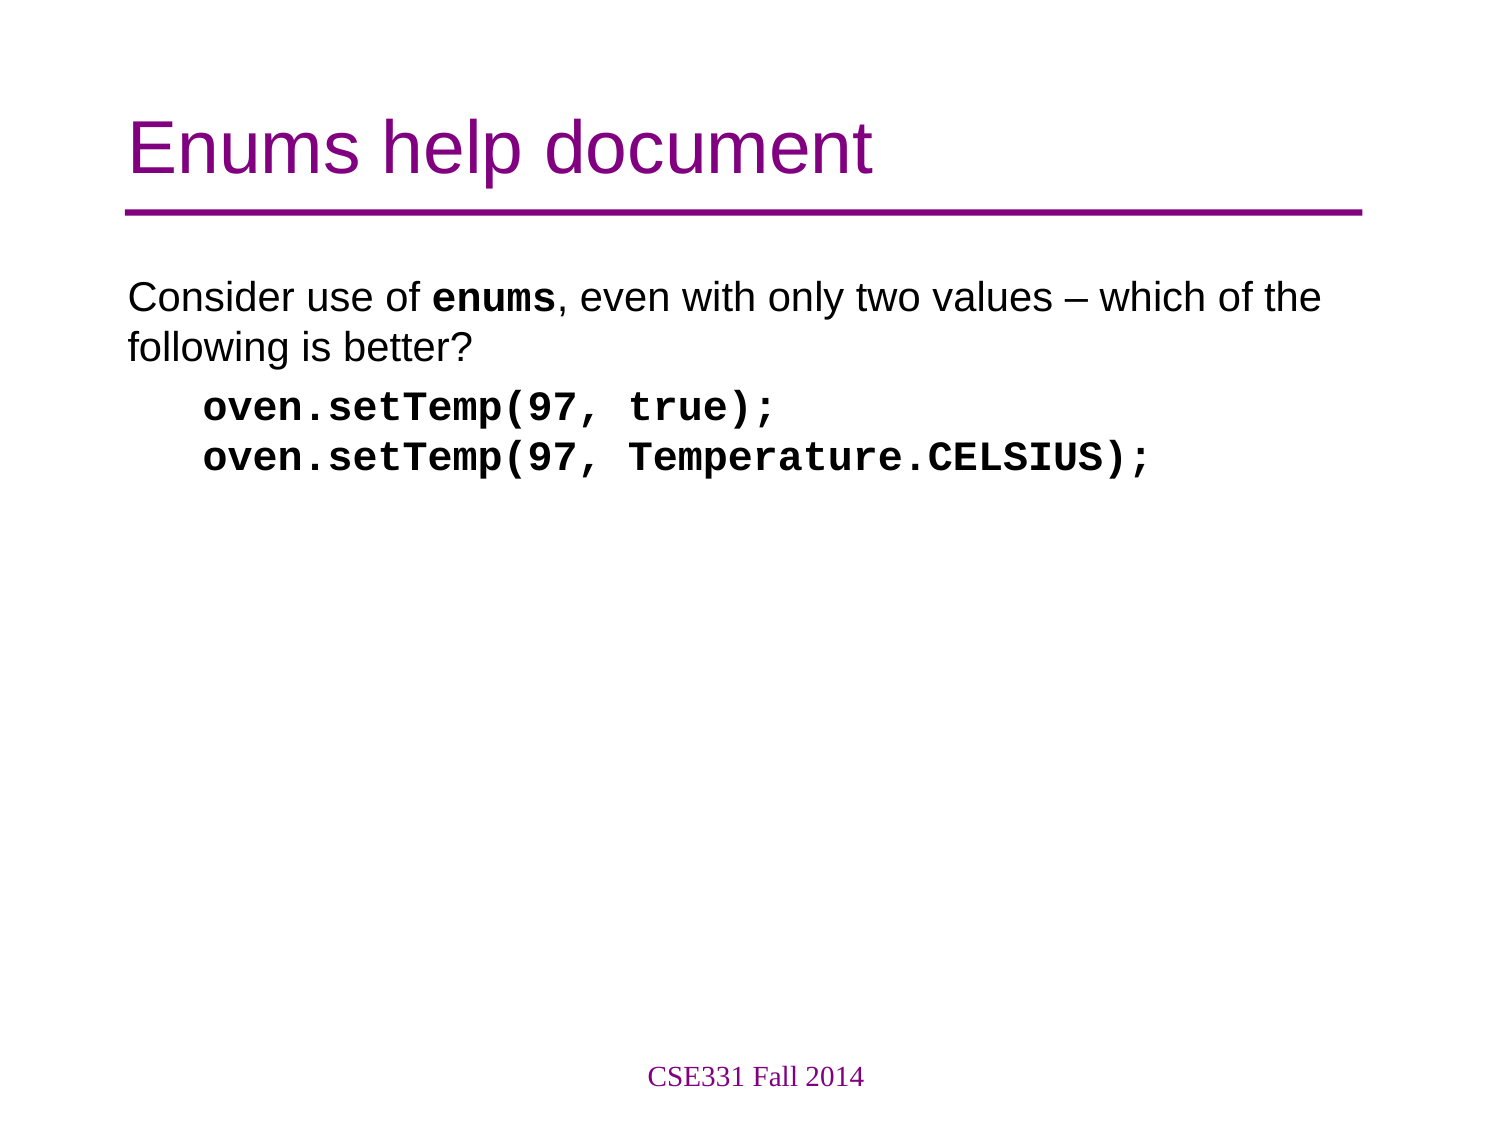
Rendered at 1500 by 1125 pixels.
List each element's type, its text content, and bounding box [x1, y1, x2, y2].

footer CSE331 Fall 2014 [474, 1049, 1038, 1125]
list Consider use of enums, even with only two values – which of the following is better? oven.setTemp(97, true); oven.setTemp(97, Temperature.CELSIUS); [112, 262, 1388, 1063]
title Enums help document [112, 50, 1388, 238]
